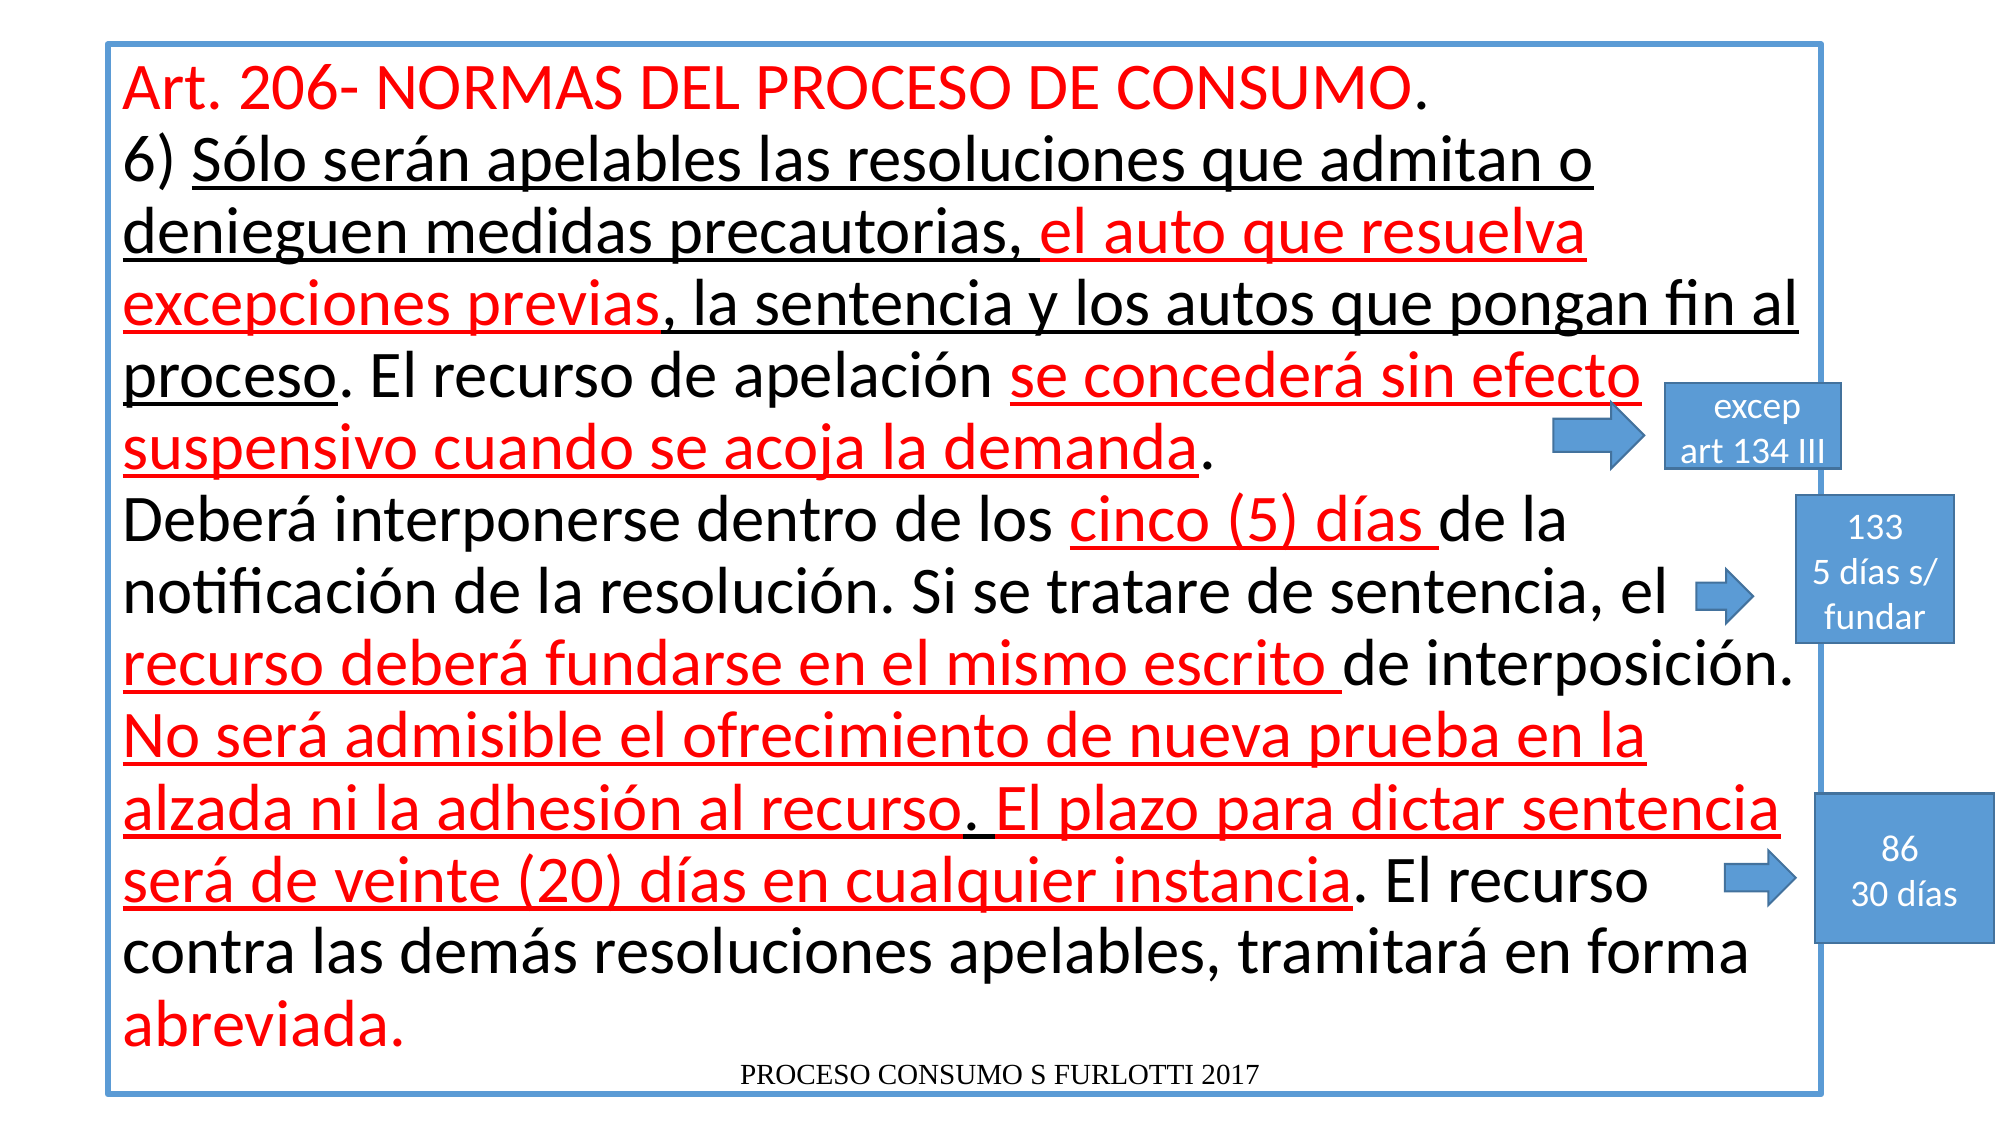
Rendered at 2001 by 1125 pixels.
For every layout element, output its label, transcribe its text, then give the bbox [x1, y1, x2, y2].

text_box [1695, 566, 1755, 626]
text_box [1552, 399, 1646, 472]
list Art. 206- NORMAS DEL PROCESO DE CONSUMO. 6) Sólo serán apelables las resoluciones que admitan o denieguen medidas precautorias, el auto que resuelva excepciones previas, la sentencia y los autos que pongan fin al proceso. El recurso de apelación se concederá sin efecto suspensivo cuando se acoja la demanda. Deberá interponerse dentro de los cinco (5) días de la notificación de la resolución. Si se tratare de sentencia, el recurso deberá fundarse en el mismo escrito de interposición. No será admisible el ofrecimiento de nueva prueba en la alzada ni la adhesión al recurso. El plazo para dictar sentencia será de veinte (20) días en cualquier instancia. El recurso contra las demás resoluciones apelables, tramitará en forma abreviada. [107, 44, 1822, 1094]
text_box 133 5 días s/ fundar [1795, 494, 1955, 644]
text_box 86 30 días [1814, 792, 1995, 944]
footer PROCESO CONSUMO S FURLOTTI 2017 [662, 1042, 1338, 1103]
text_box [1723, 847, 1798, 908]
text_box excep art 134 III [1664, 382, 1842, 470]
